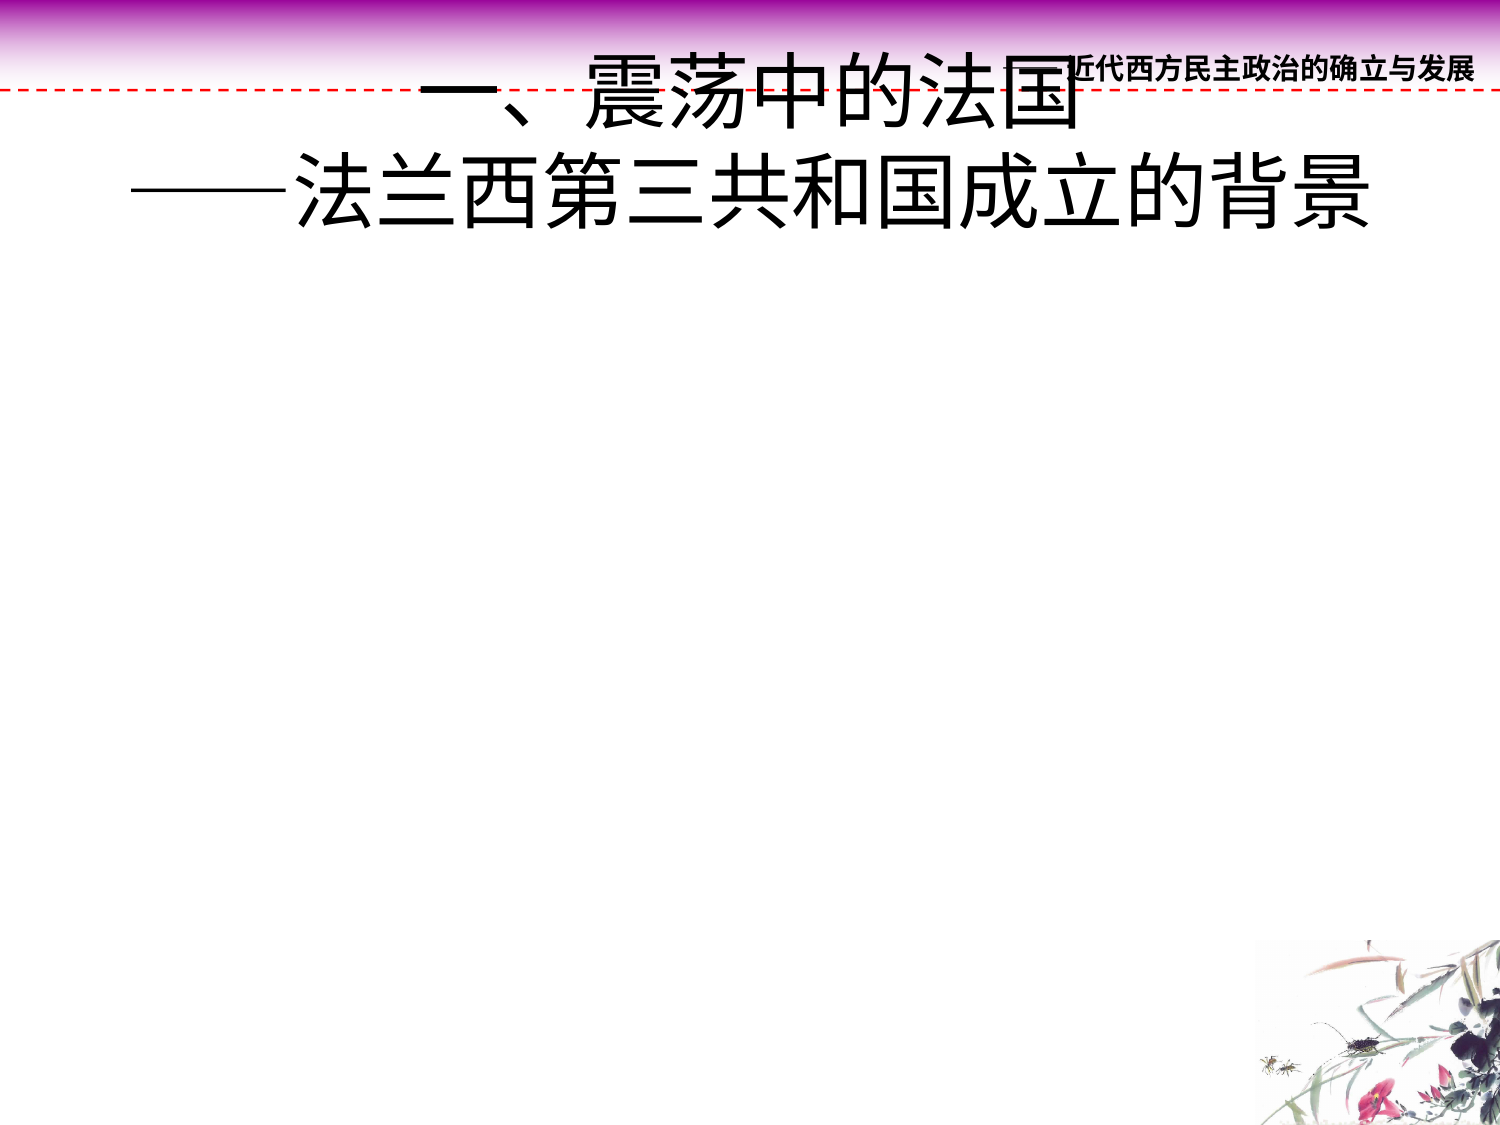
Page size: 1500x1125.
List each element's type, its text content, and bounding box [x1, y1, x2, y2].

picture [1255, 940, 1500, 1125]
title 一、震荡中的法国 ——法兰西第三共和国成立的背景 [75, 45, 1425, 233]
